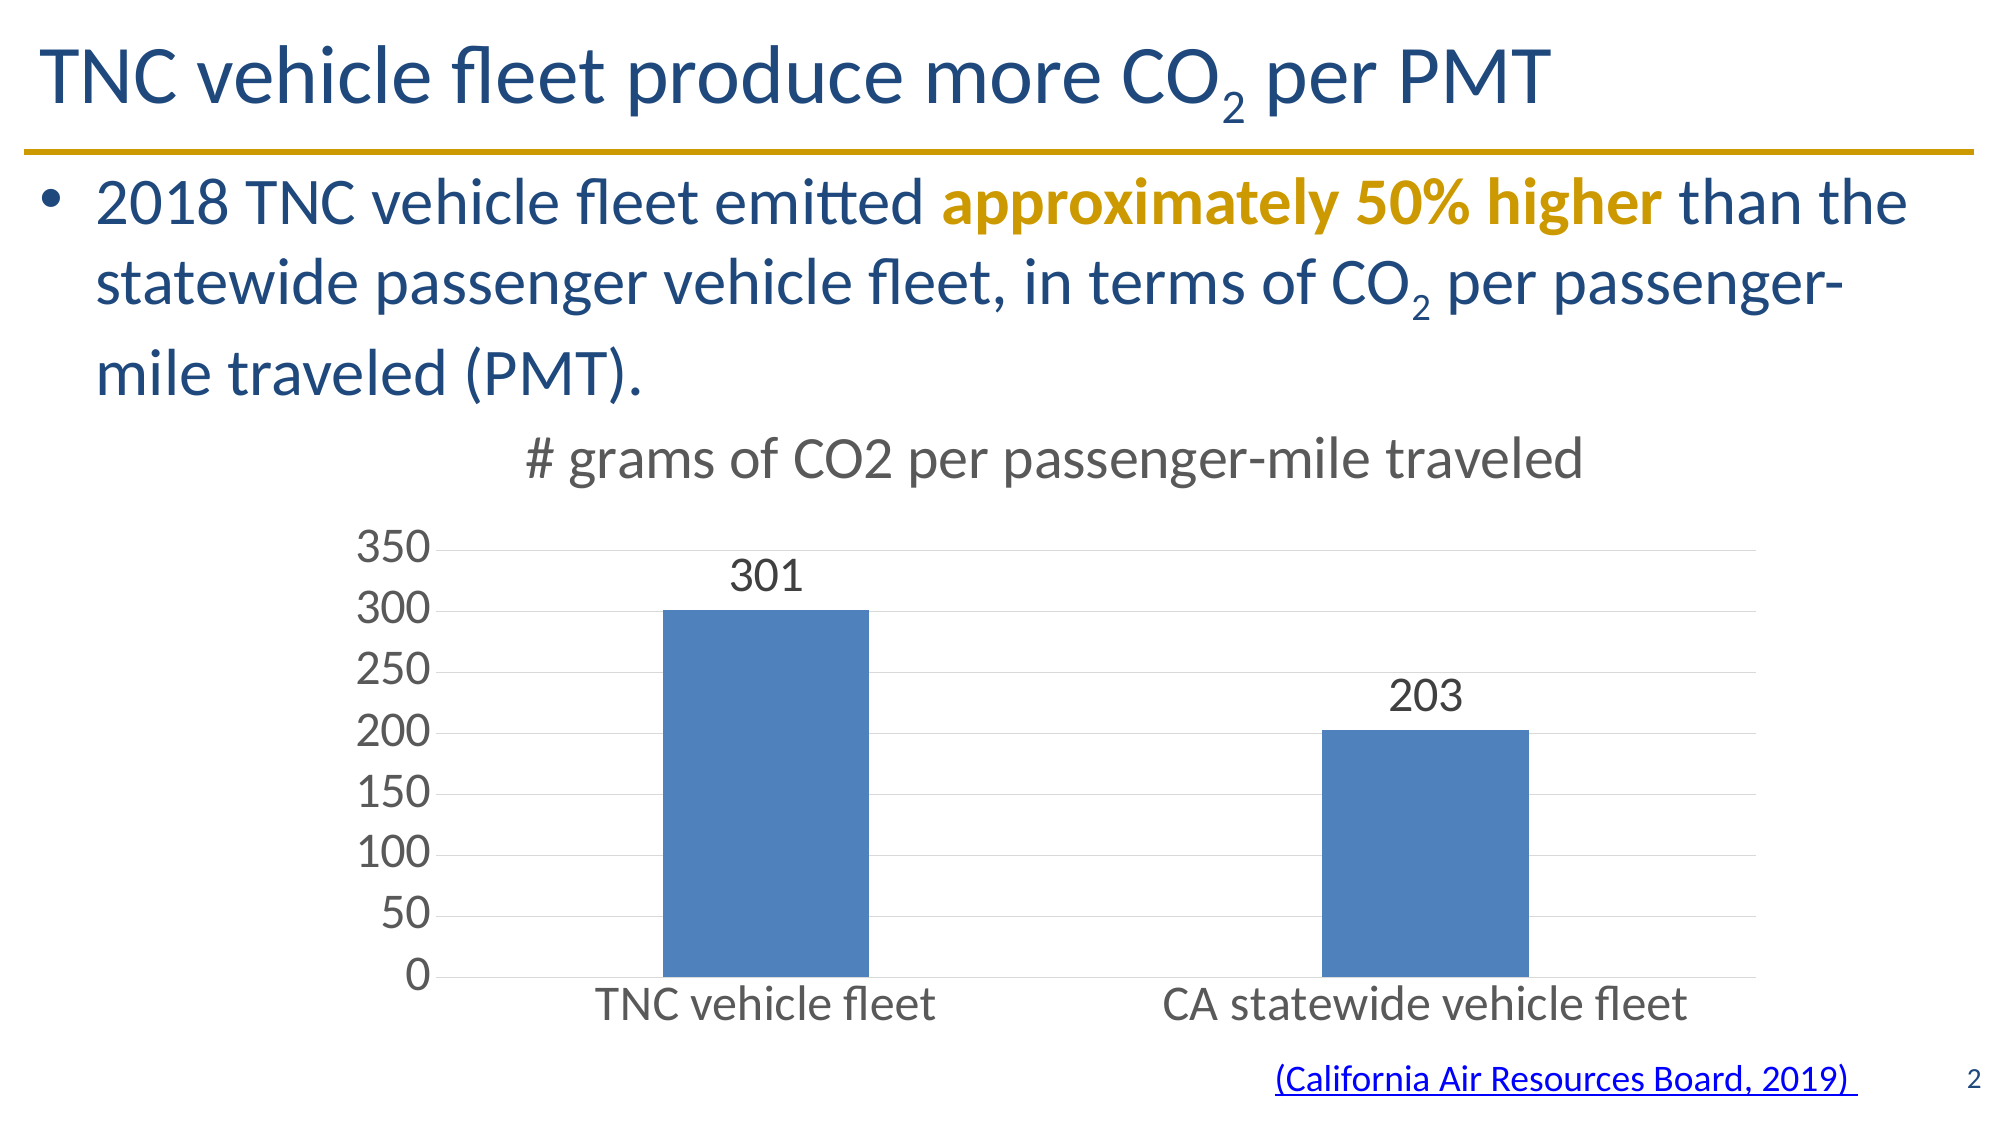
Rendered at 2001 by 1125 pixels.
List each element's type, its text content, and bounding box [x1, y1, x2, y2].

slide_number 2 [1873, 1046, 2000, 1107]
text_box (California Air Resources Board, 2019) [1259, 1046, 1873, 1107]
title TNC vehicle fleet produce more CO2 per PMT [24, 1, 1975, 149]
list 2018 TNC vehicle fleet emitted approximately 50% higher than the statewide passenger vehicle fleet, in terms of CO2 per passenger-mile traveled (PMT). [24, 149, 1975, 893]
chart [325, 394, 1785, 1047]
